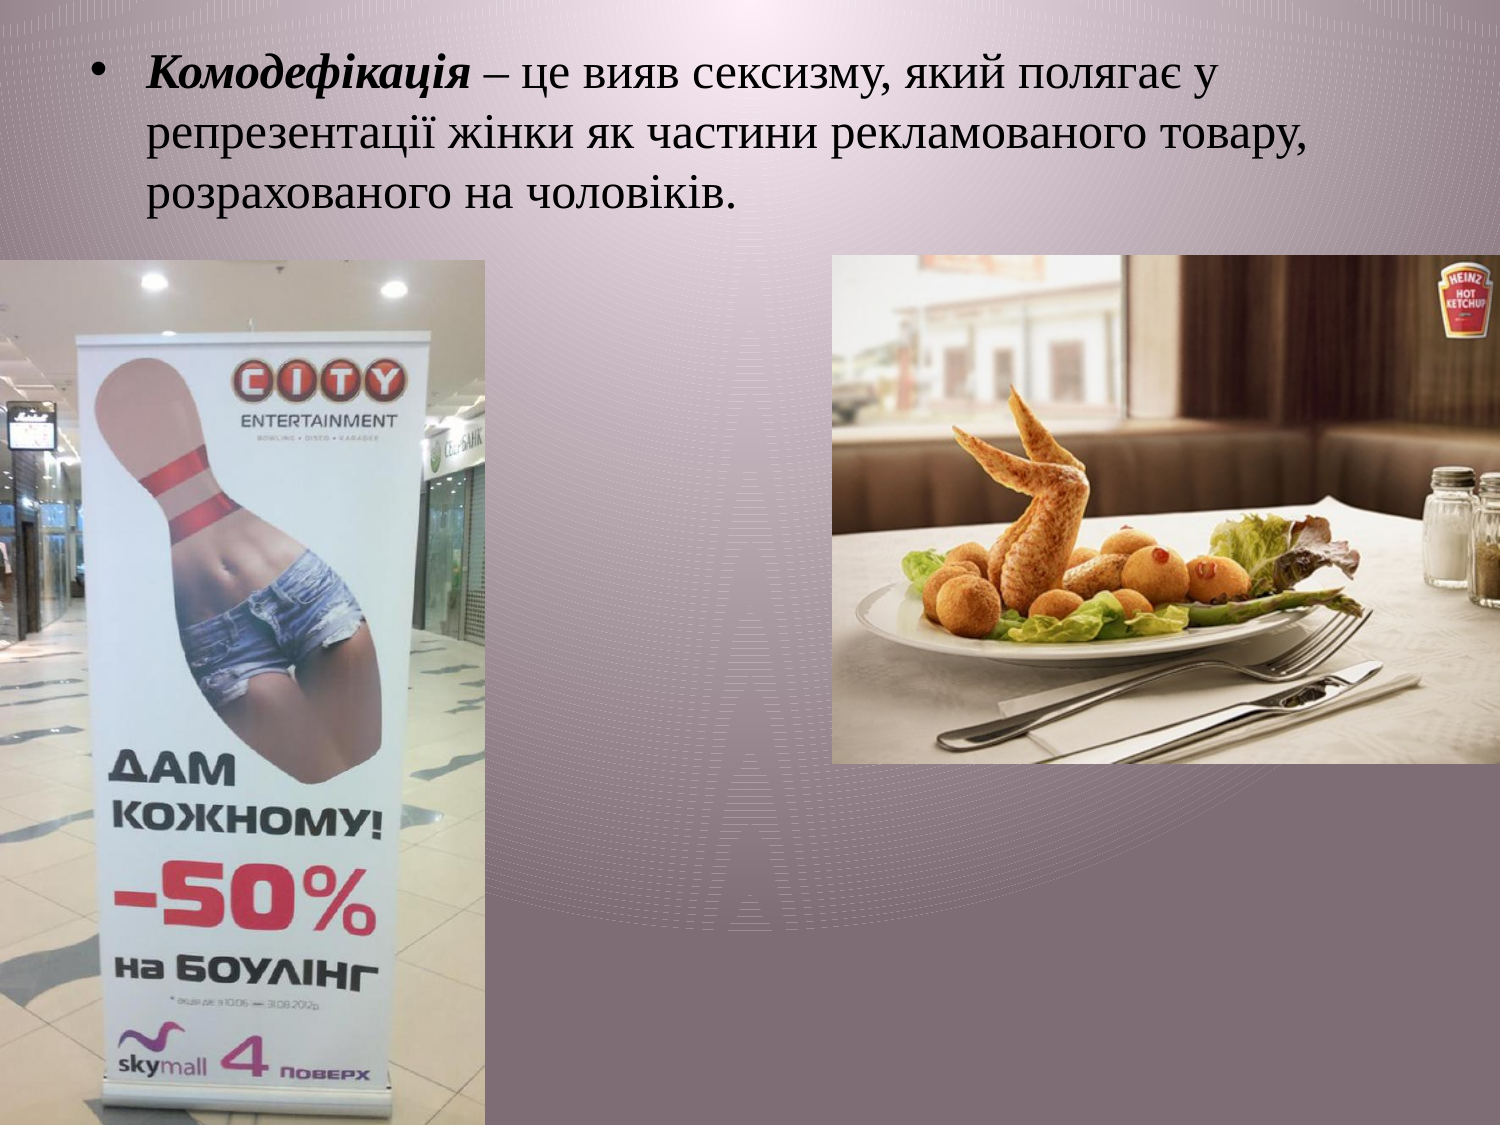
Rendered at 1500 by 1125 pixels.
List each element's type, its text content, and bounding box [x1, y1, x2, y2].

text_box Комодефікація – це вияв сексизму, який полягає у репрезентації жінки як частини рекламованого товару, розрахованого на чоловіків. [74, 30, 1425, 267]
picture [832, 255, 1500, 764]
picture [0, 260, 485, 1125]
